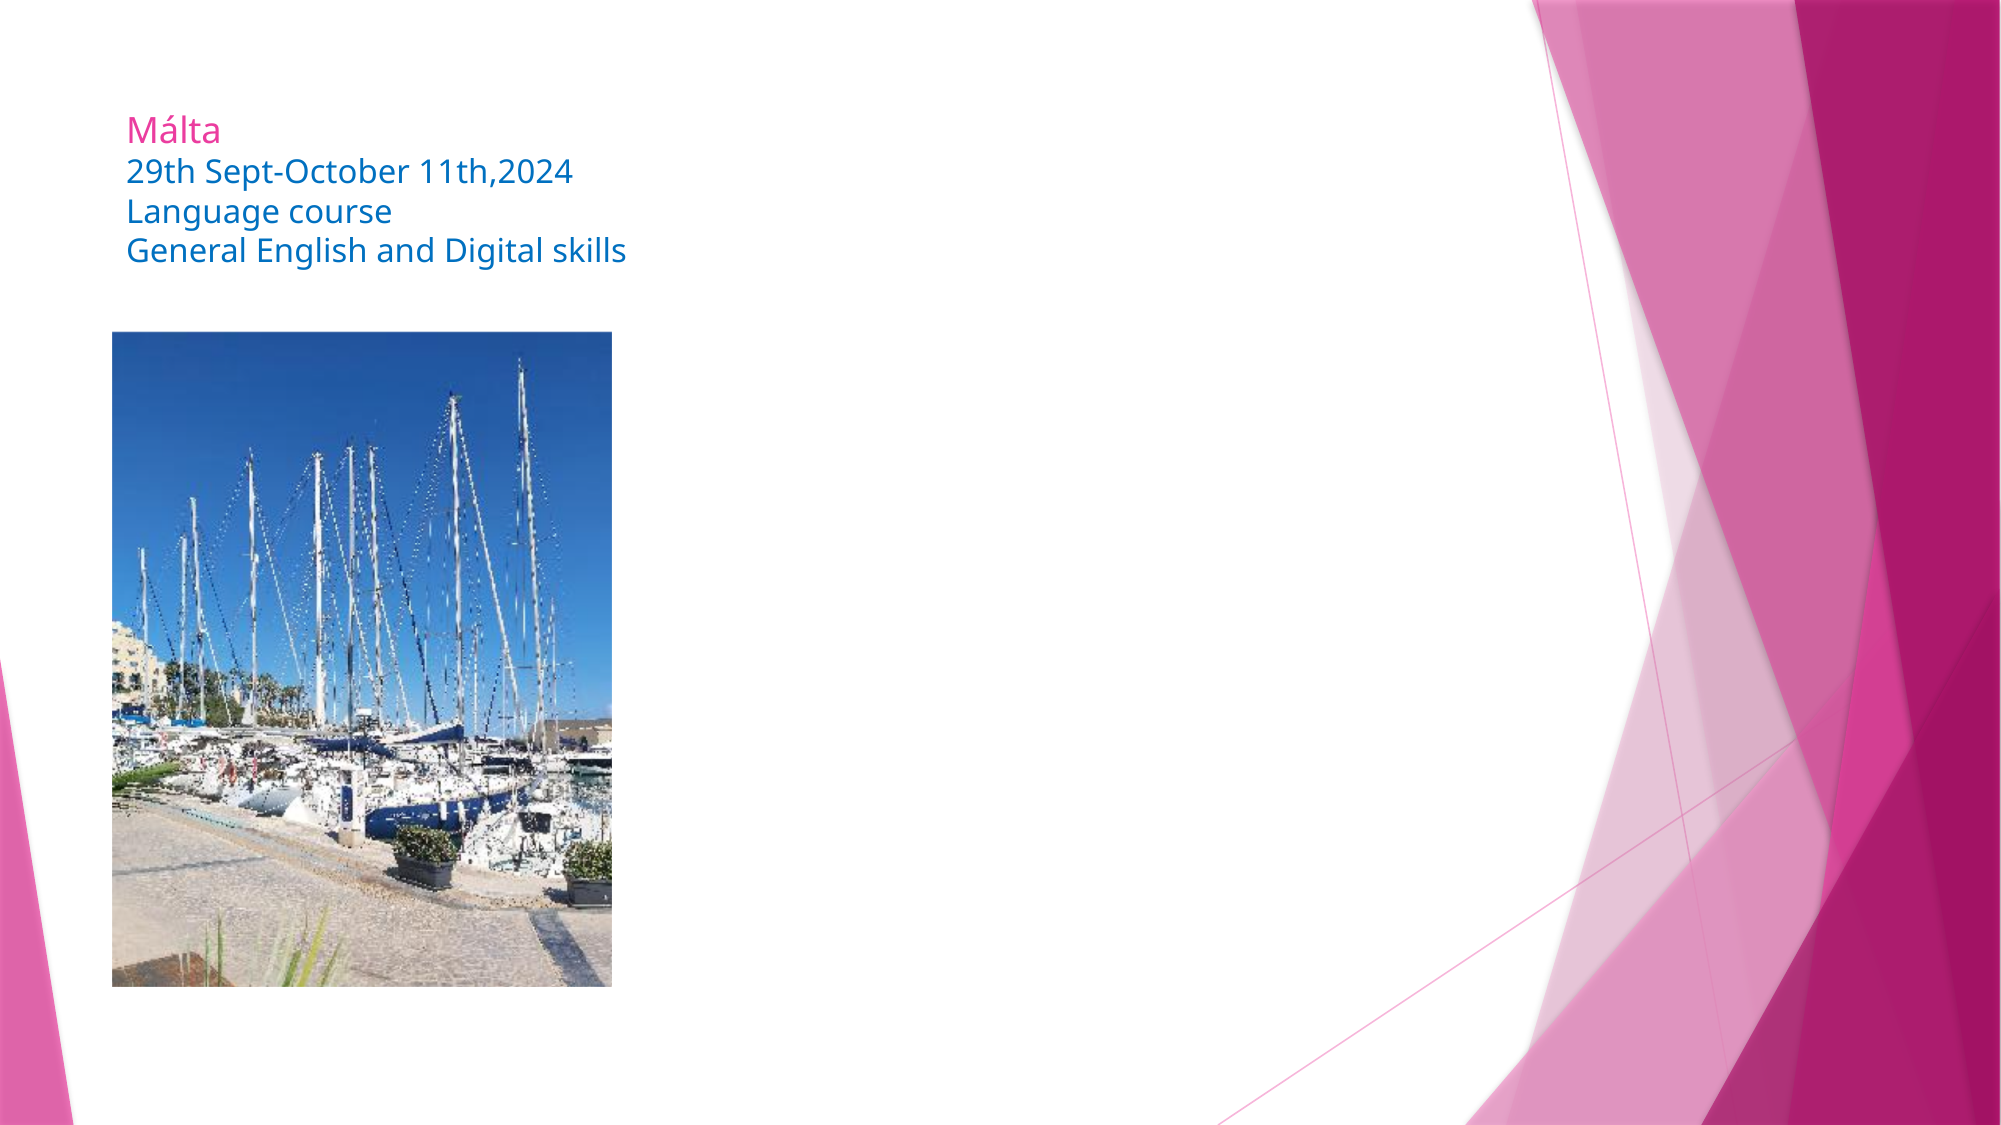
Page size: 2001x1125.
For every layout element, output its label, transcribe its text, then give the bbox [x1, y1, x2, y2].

picture [113, 333, 611, 408]
title Málta 29th Sept-October 11th,2024 Language course General English and Digital skills [111, 99, 1522, 317]
picture [113, 910, 611, 986]
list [33, 408, 690, 910]
